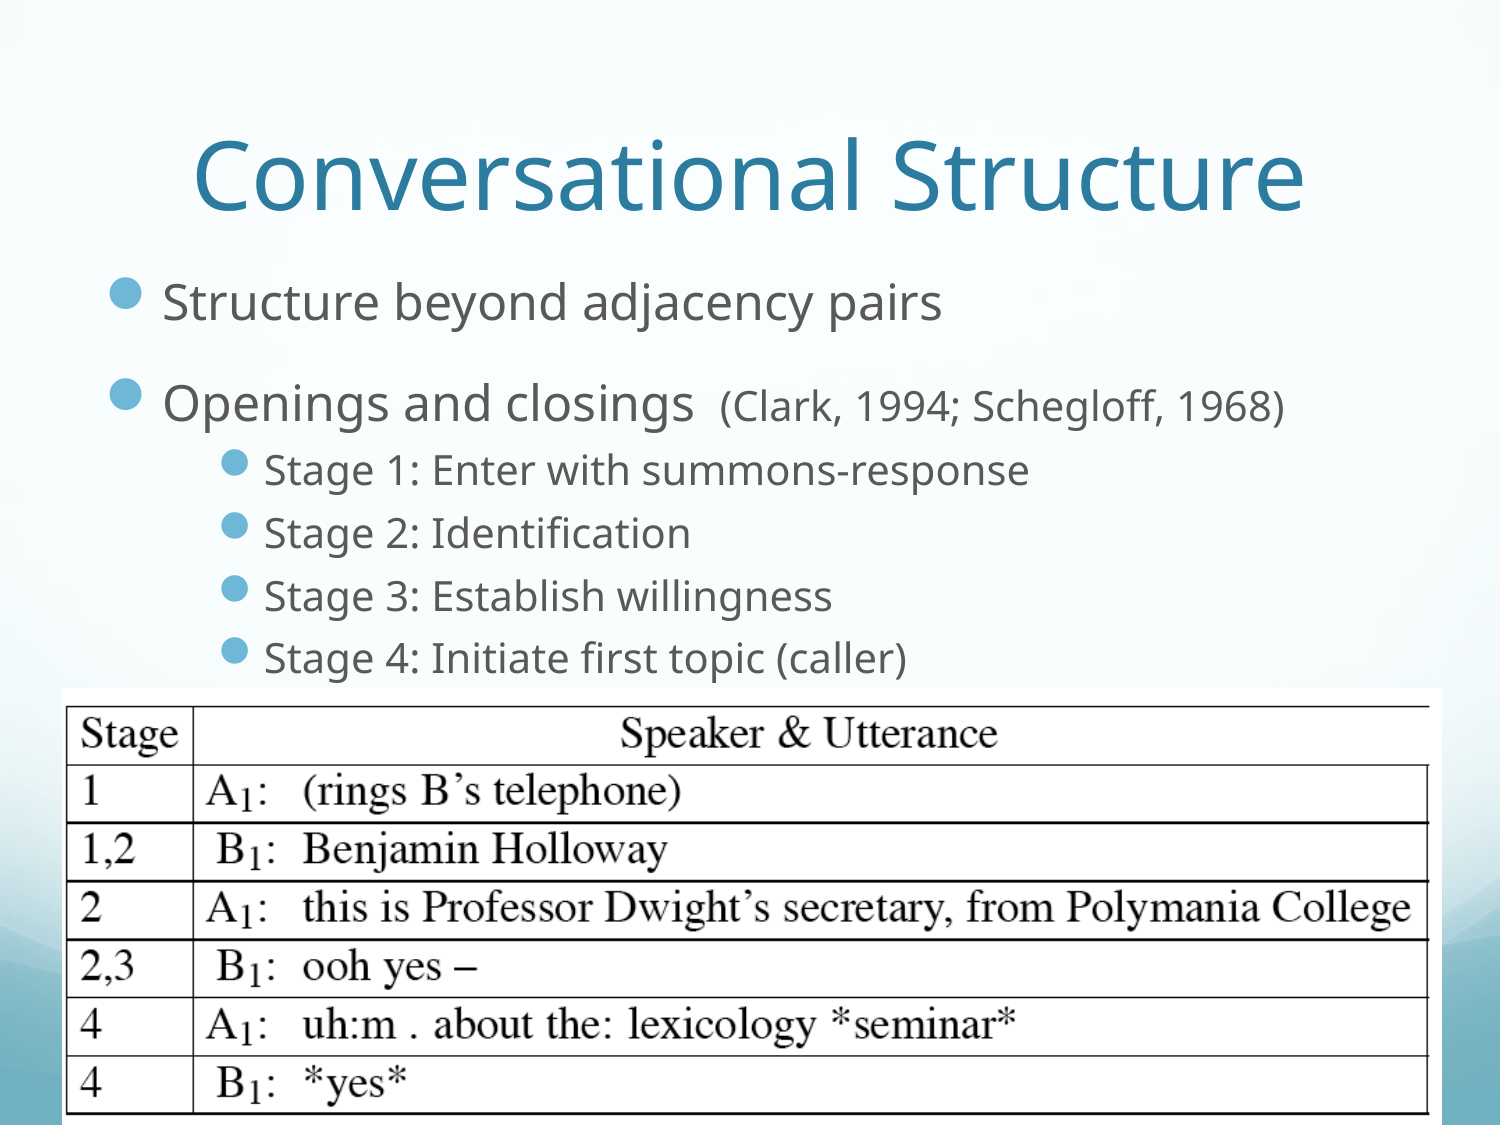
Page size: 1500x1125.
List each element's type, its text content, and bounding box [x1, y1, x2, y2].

list Structure beyond adjacency pairs Openings and closings (Clark, 1994; Schegloff, 1968) Stage 1: Enter with summons-response Stage 2: Identification Stage 3: Establish willingness Stage 4: Initiate first topic (caller) [90, 262, 1410, 685]
title Conversational Structure [90, 17, 1410, 237]
picture [61, 687, 1443, 1125]
